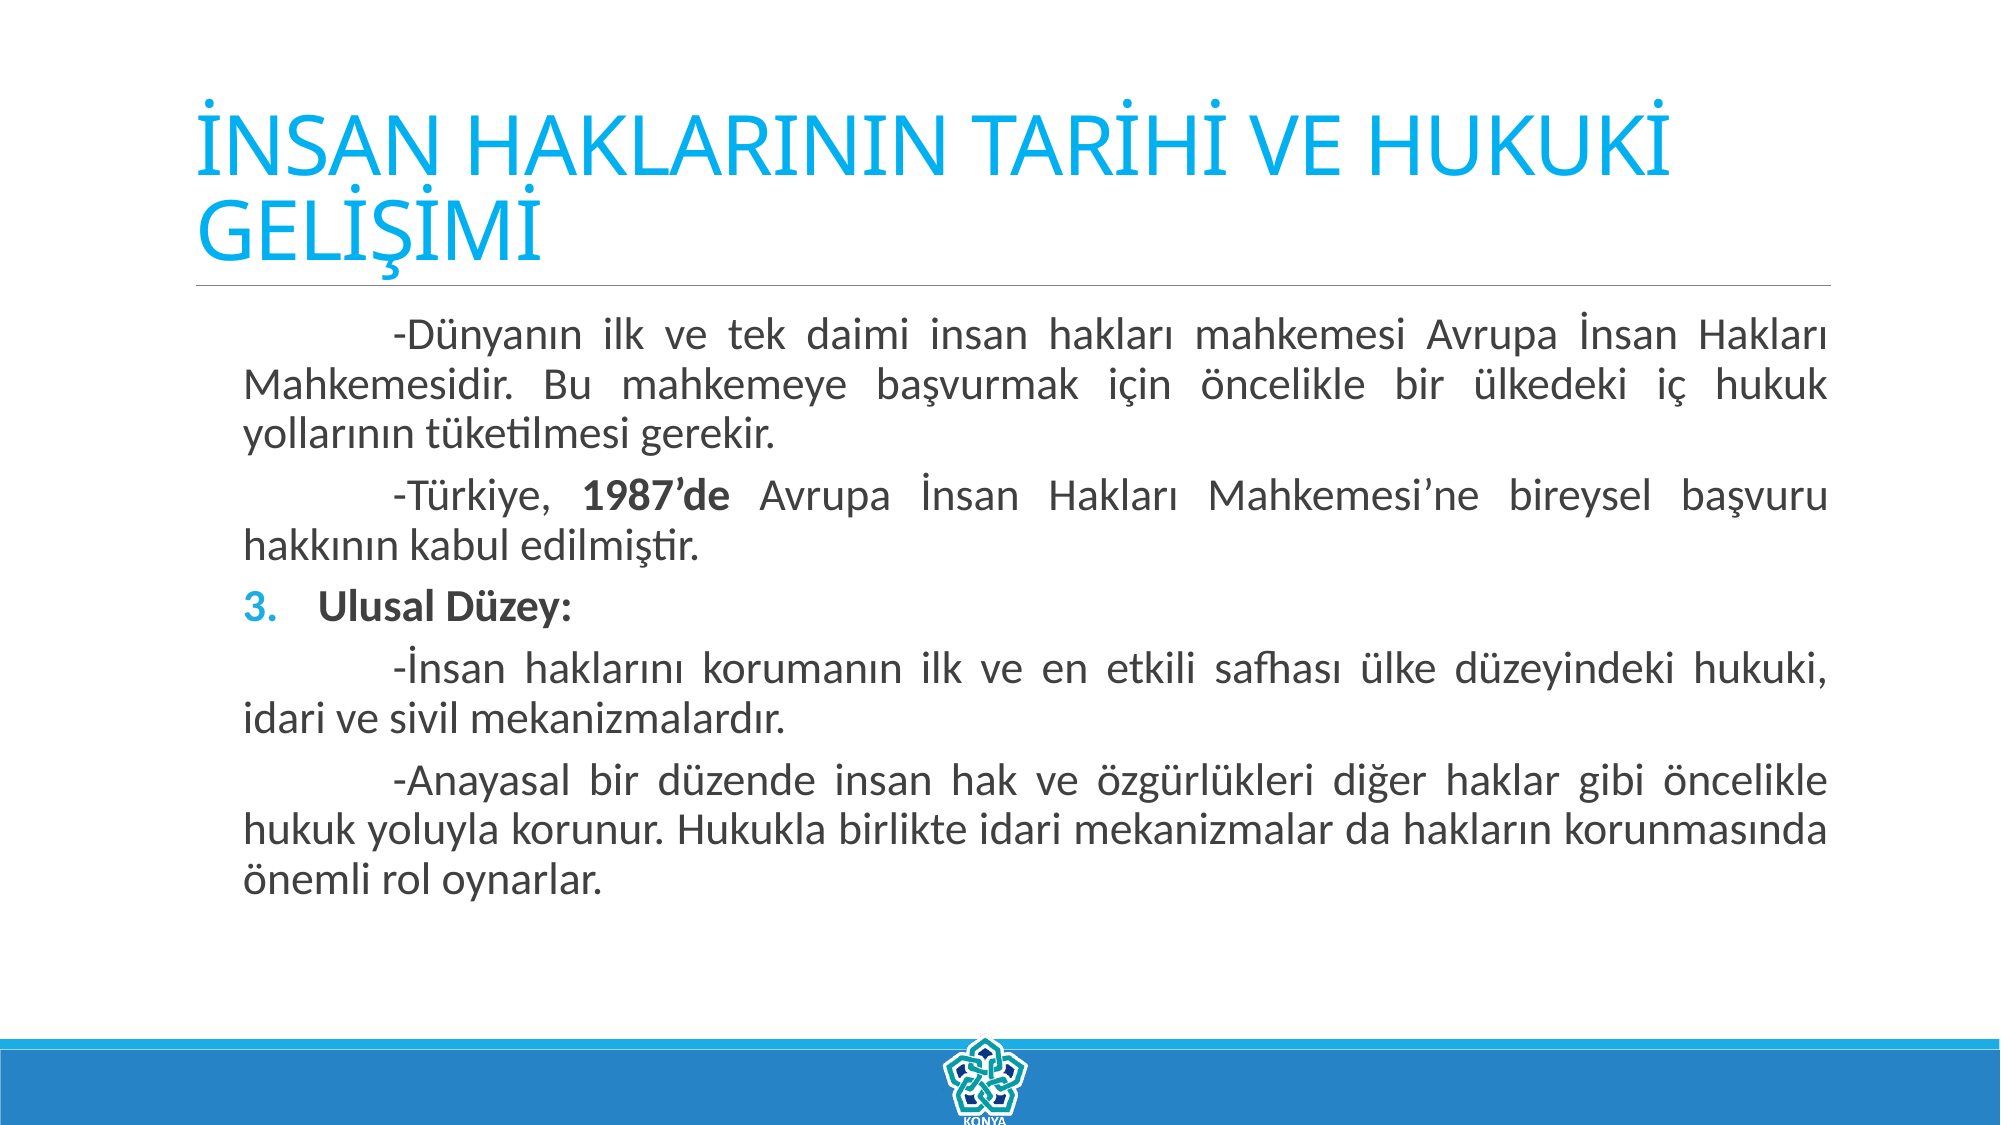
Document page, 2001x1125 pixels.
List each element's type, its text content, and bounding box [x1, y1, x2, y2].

list -Dünyanın ilk ve tek daimi insan hakları mahkemesi Avrupa İnsan Hakları Mahkemesidir. Bu mahkemeye başvurmak için öncelikle bir ülkedeki iç hukuk yollarının tüketilmesi gerekir. -Türkiye, 1987’de Avrupa İnsan Hakları Mahkemesi’ne bireysel başvuru hakkının kabul edilmiştir. Ulusal Düzey: -İnsan haklarını korumanın ilk ve en etkili safhası ülke düzeyindeki hukuki, idari ve sivil mekanizmalardır. -Anayasal bir düzende insan hak ve özgürlükleri diğer haklar gibi öncelikle hukuk yoluyla korunur. Hukukla birlikte idari mekanizmalar da hakların korunmasında önemli rol oynarlar. [180, 302, 1830, 963]
picture [927, 1023, 1043, 1125]
title İNSAN HAKLARININ TARİHİ VE HUKUKİ GELİŞİMİ [180, 47, 1830, 285]
